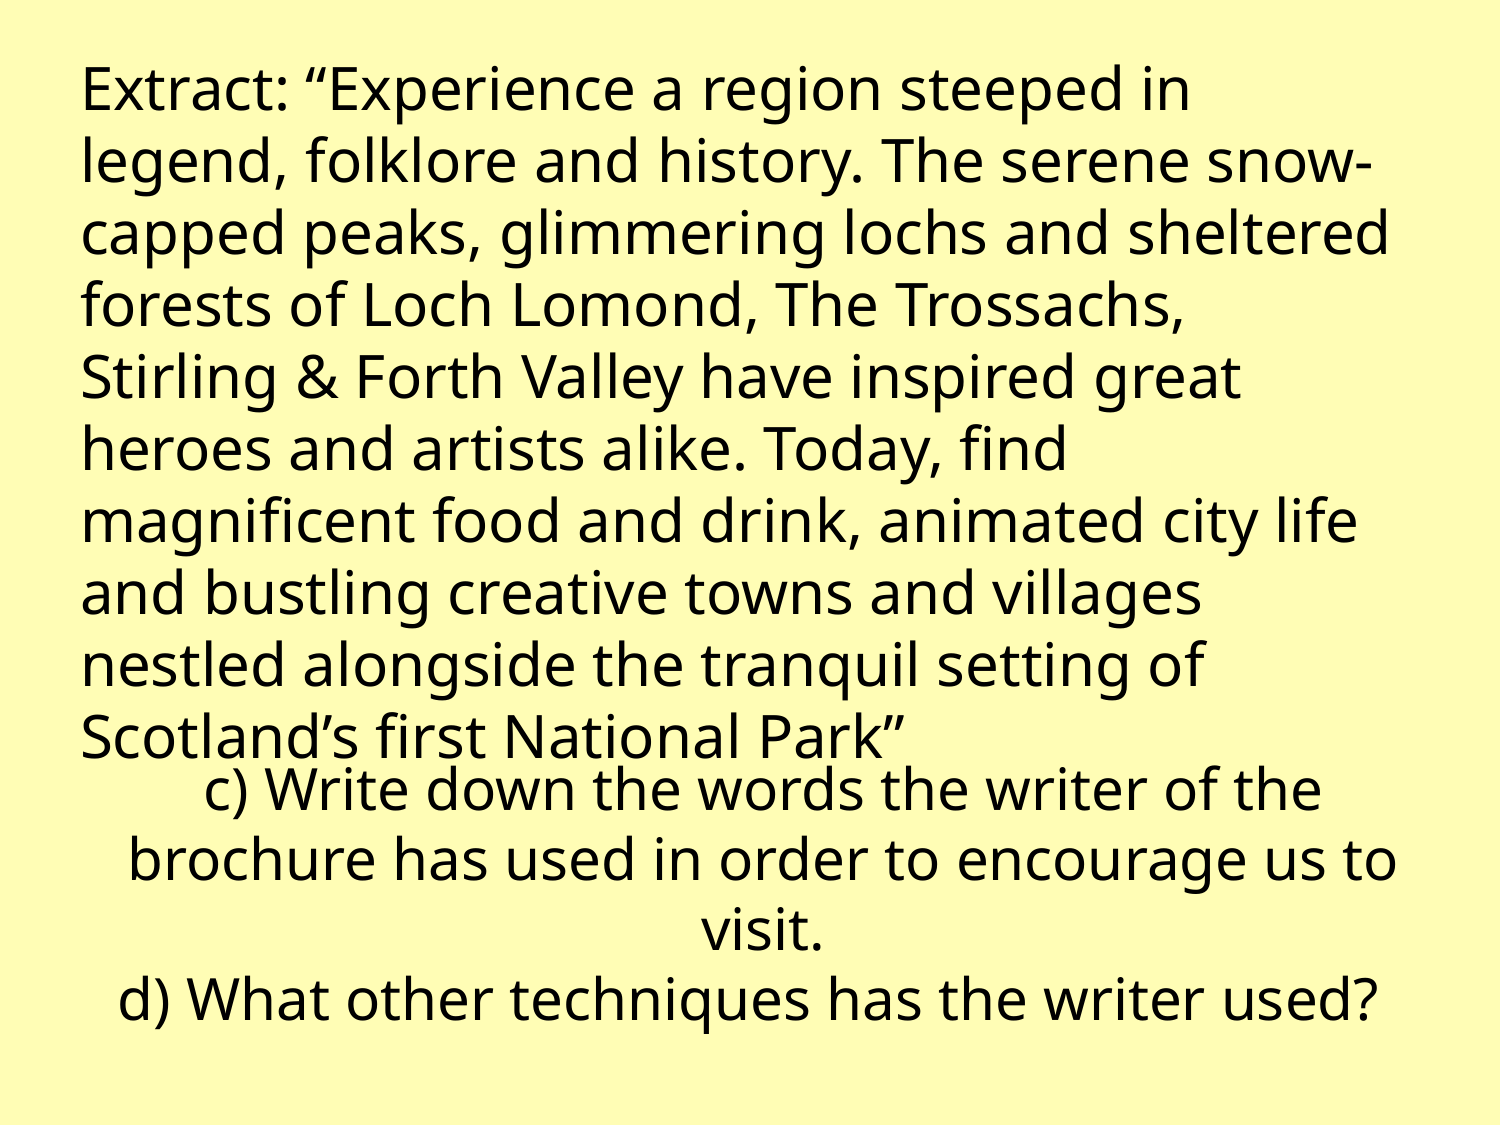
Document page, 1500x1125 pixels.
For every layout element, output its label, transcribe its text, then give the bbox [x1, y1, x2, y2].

list Extract: “Experience a region steeped in legend, folklore and history. The serene snow-capped peaks, glimmering lochs and sheltered forests of Loch Lomond, The Trossachs, Stirling & Forth Valley have inspired great heroes and artists alike. Today, find magnificent food and drink, animated city life and bustling creative towns and villages nestled alongside the tranquil setting of Scotland’s first National Park” [64, 42, 1415, 786]
title c) Write down the words the writer of the brochure has used in order to encourage us to visit. d) What other techniques has the writer used? [88, 798, 1439, 987]
